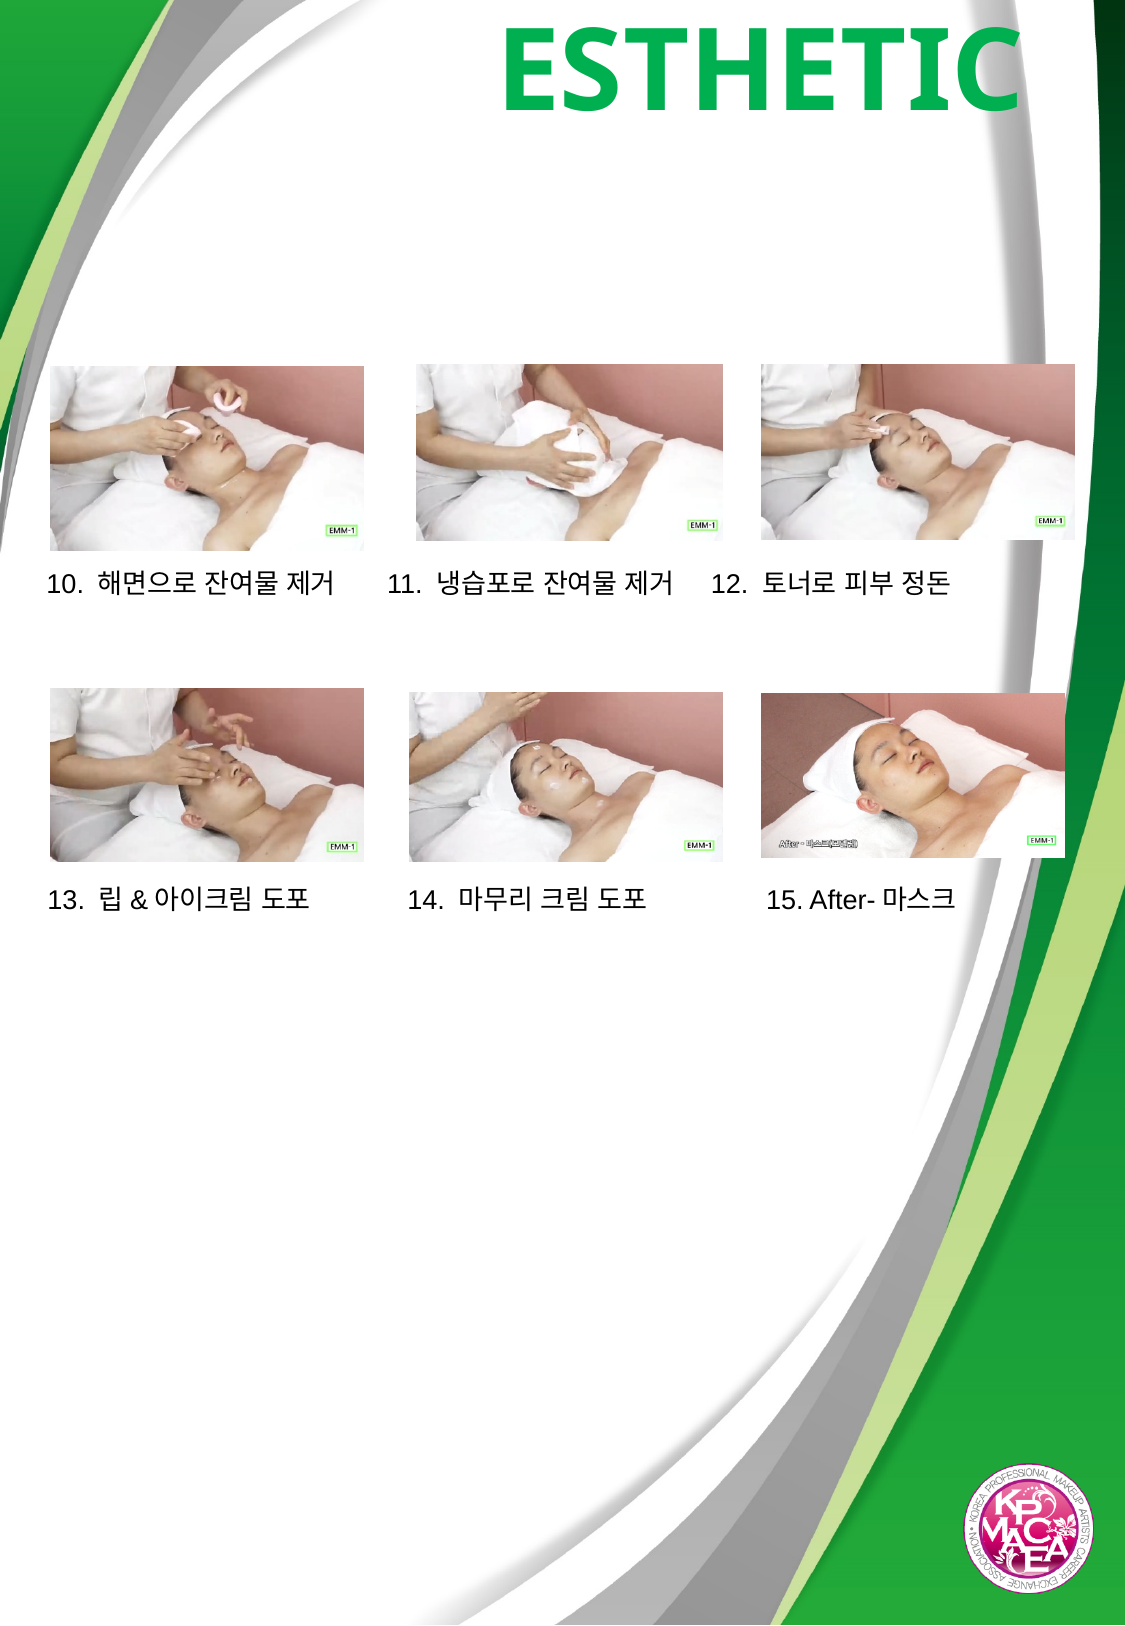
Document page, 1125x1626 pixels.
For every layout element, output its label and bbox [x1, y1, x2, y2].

picture [0, 0, 1125, 1625]
text_box [31, 364, 1119, 924]
